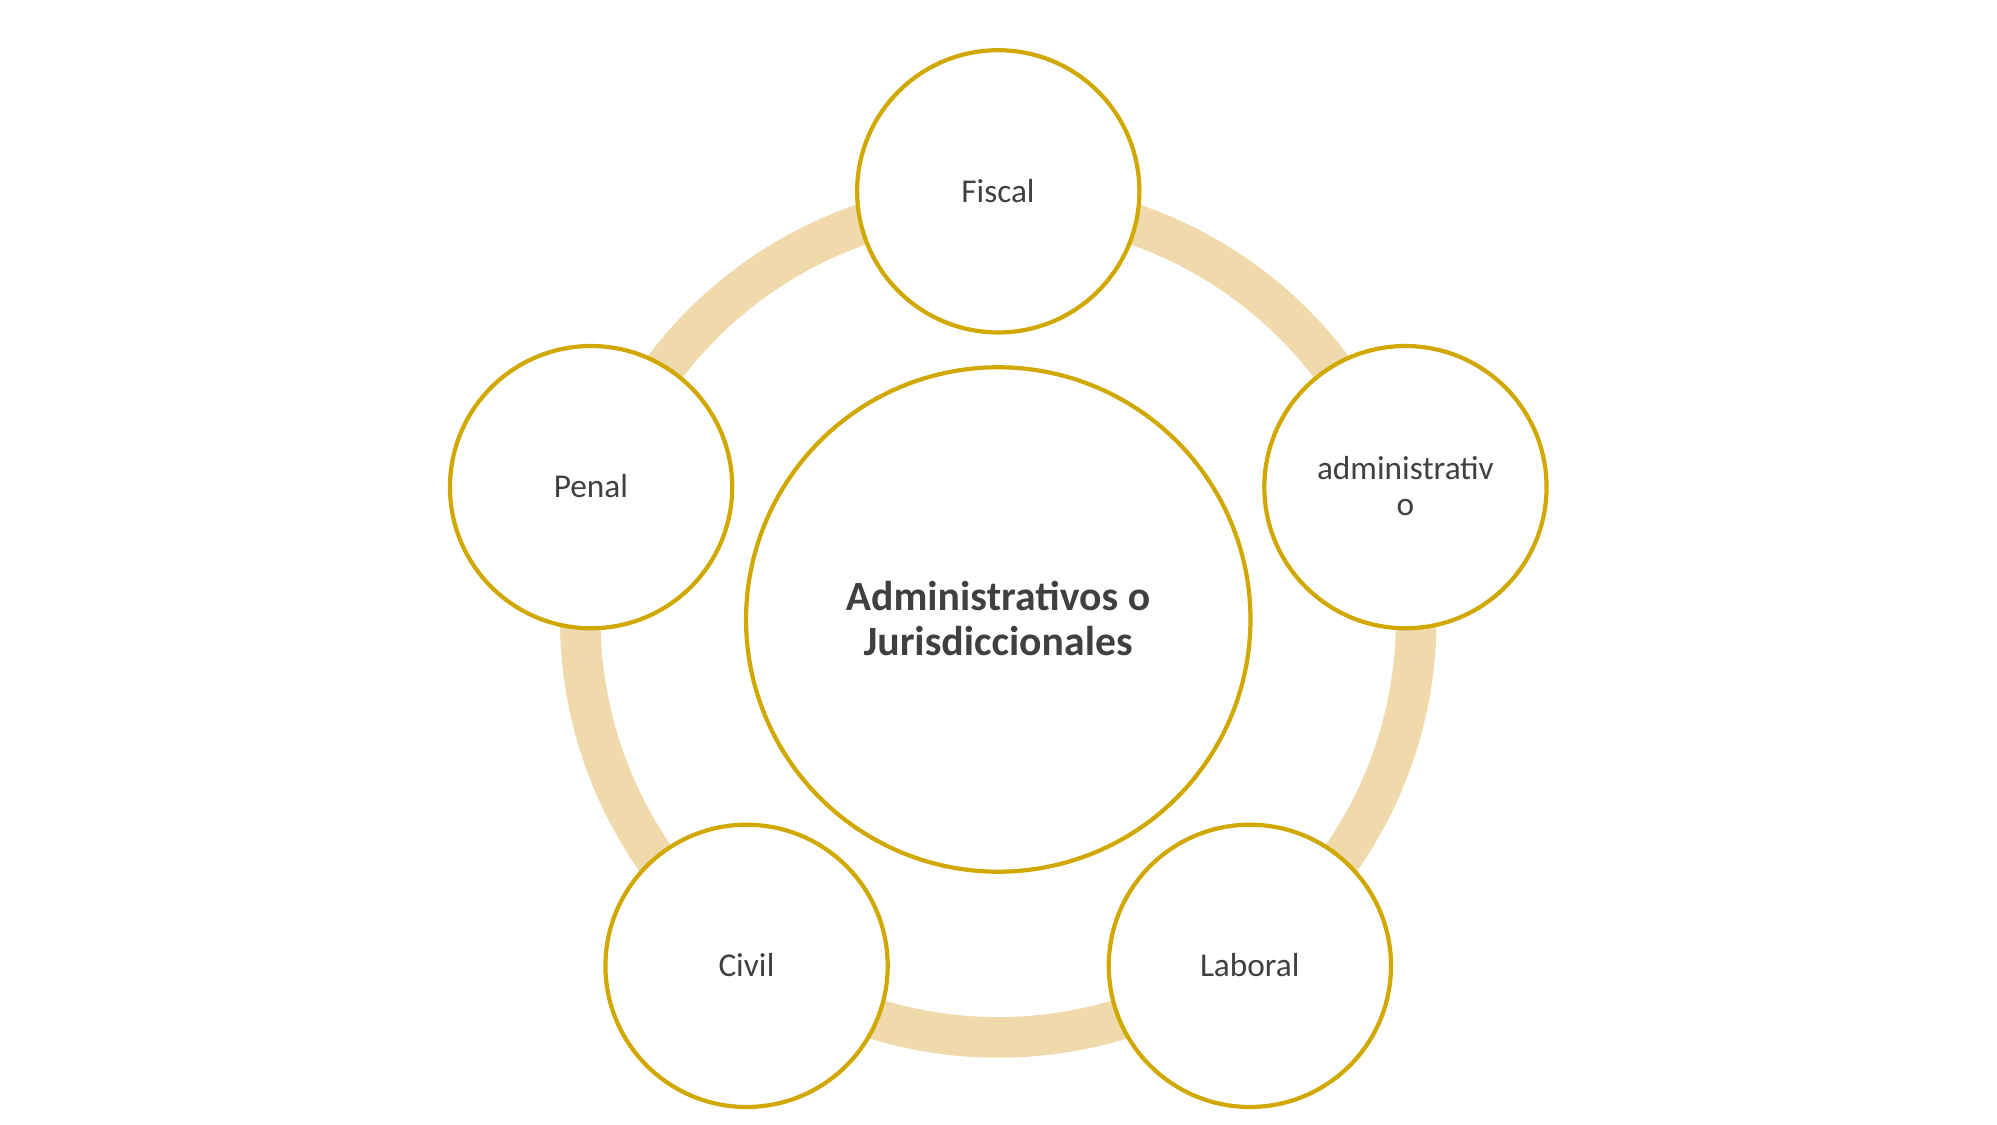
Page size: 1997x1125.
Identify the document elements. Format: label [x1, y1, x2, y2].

text_box [199, 49, 1798, 1116]
